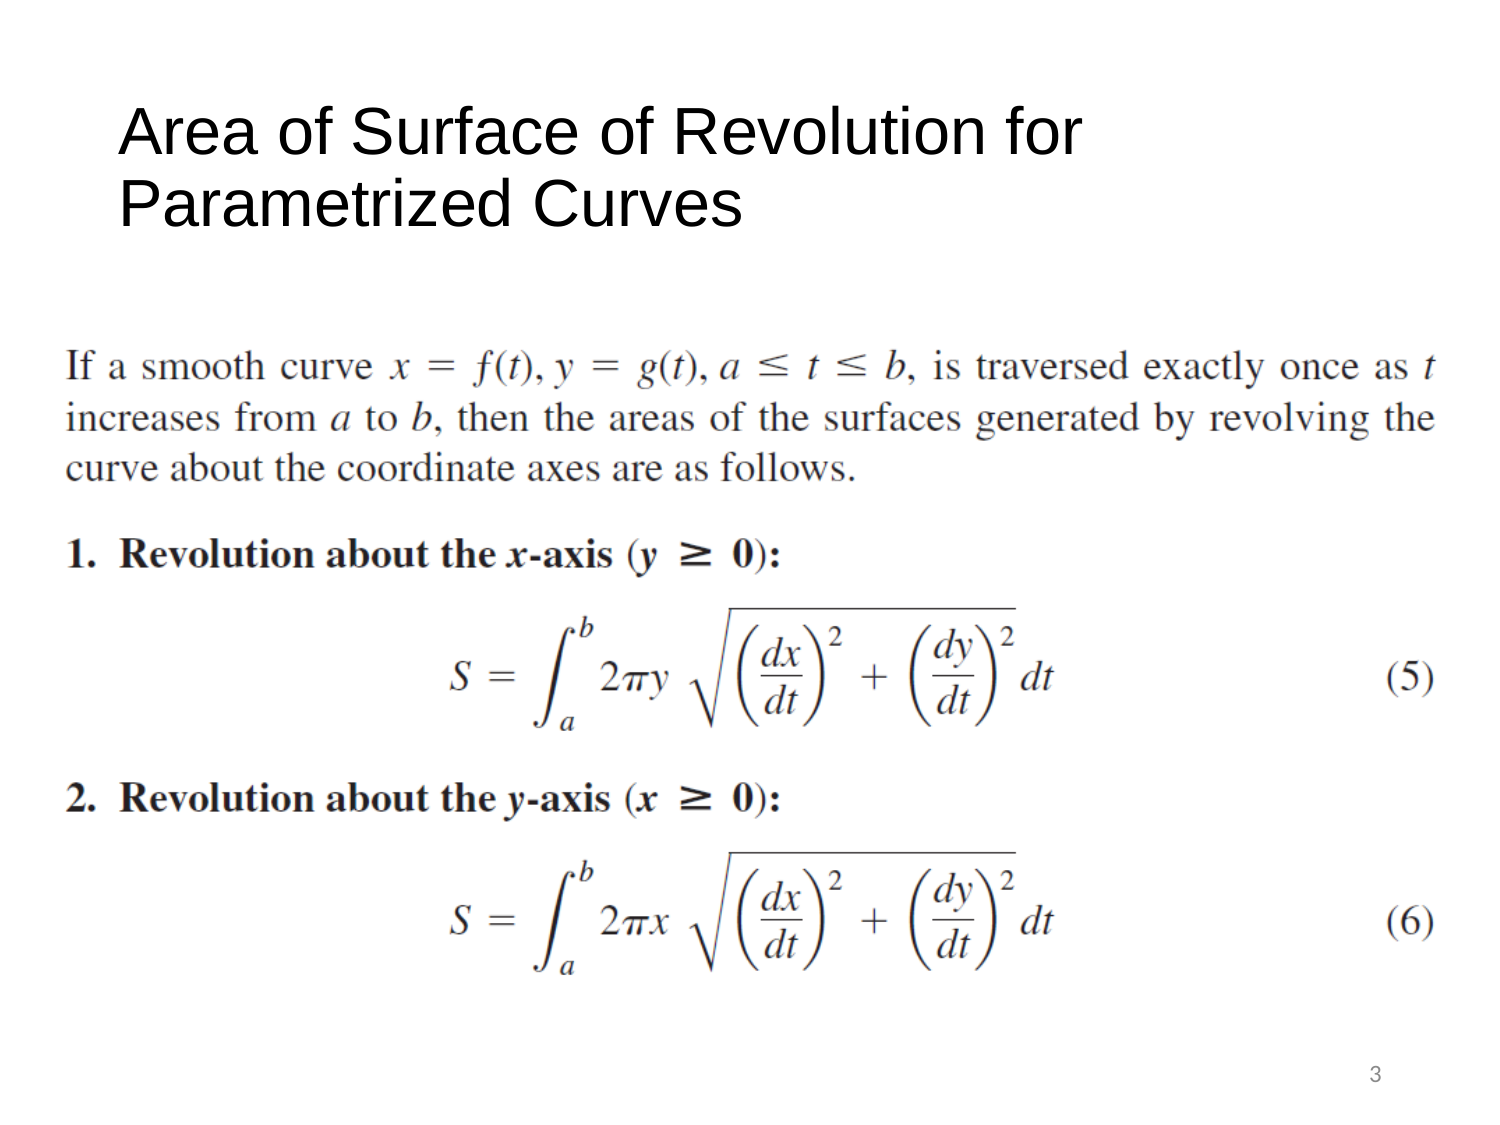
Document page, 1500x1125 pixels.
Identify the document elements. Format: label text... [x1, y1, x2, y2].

slide_number 3 [1059, 1042, 1397, 1103]
picture [40, 339, 1459, 981]
title Area of Surface of Revolution for Parametrized Curves [103, 59, 1397, 278]
